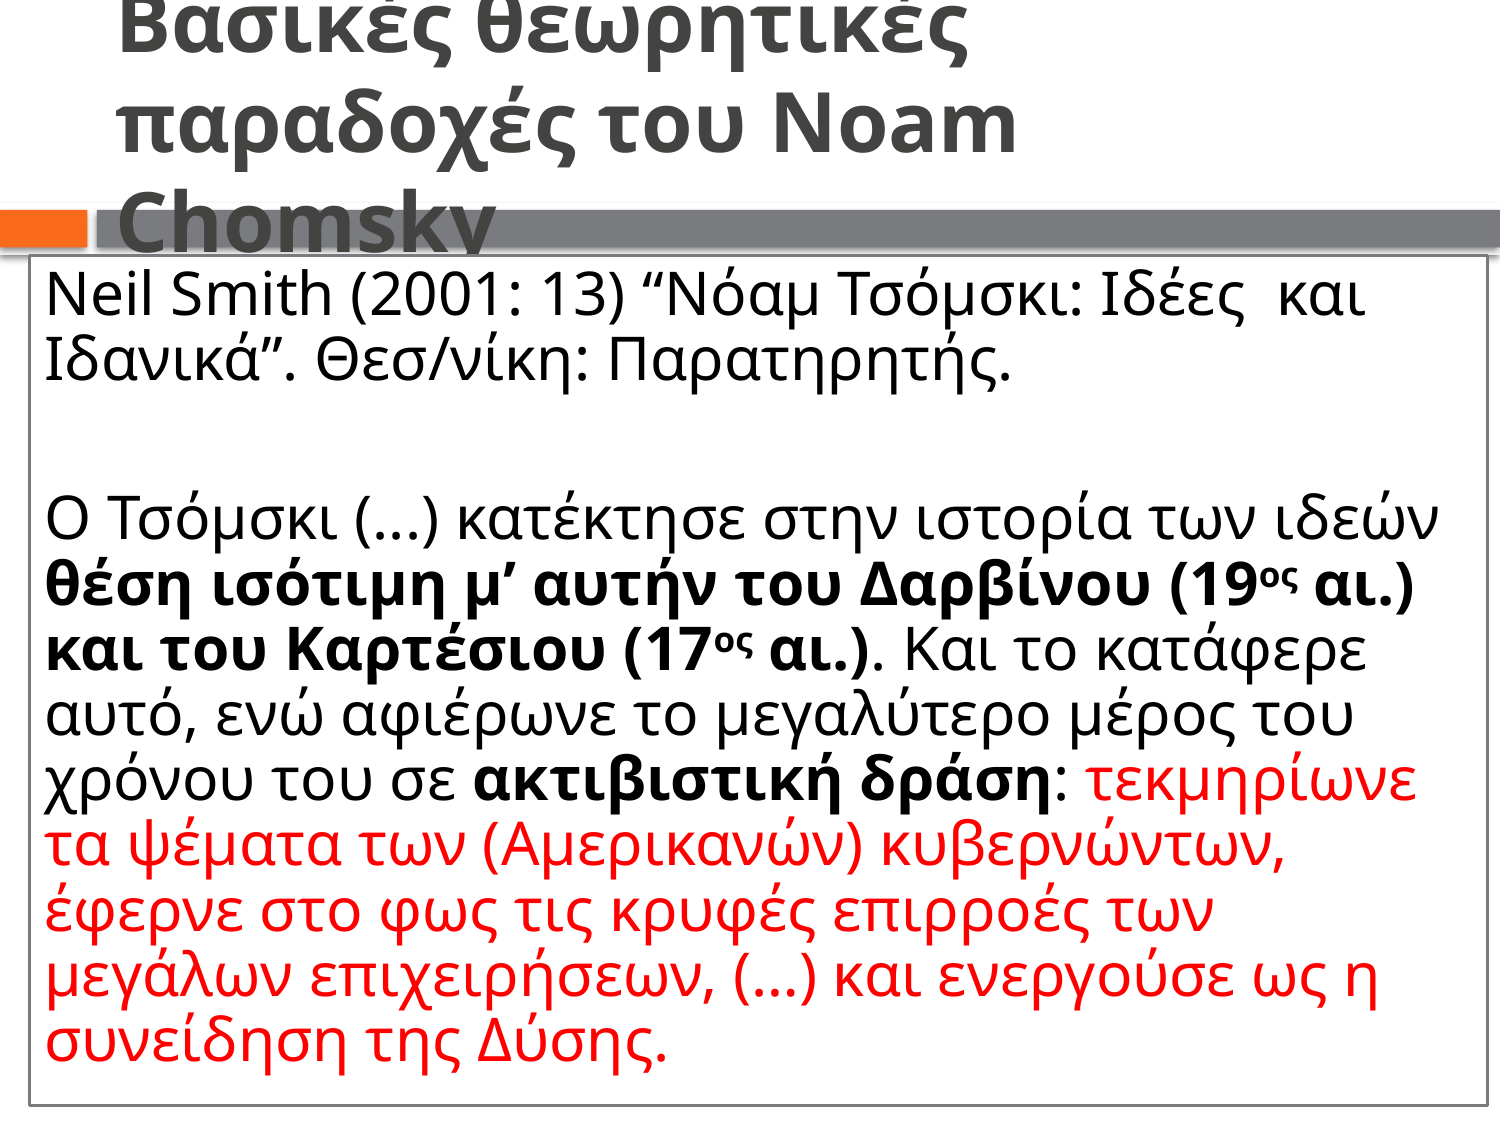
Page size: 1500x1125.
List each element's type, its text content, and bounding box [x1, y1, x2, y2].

list Neil Smith (2001: 13) “Νόαμ Τσόμσκι: Ιδέες και Ιδανικά”. Θεσ/νίκη: Παρατηρητής. O Τσόμσκι (...) κατέκτησε στην ιστορία των ιδεών θέση ισότιμη μ’ αυτήν του Δαρβίνου (19ος αι.) και του Καρτέσιου (17ος αι.). Και το κατάφερε αυτό, ενώ αφιέρωνε το μεγαλύτερο μέρος του χρόνου του σε ακτιβιστική δράση: τεκμηρίωνε τα ψέματα των (Αμερικανών) κυβερνώντων, έφερνε στο φως τις κρυφές επιρροές των μεγάλων επιχειρήσεων, (…) και ενεργούσε ως η συνείδηση της Δύσης. [28, 254, 1489, 1107]
title Βασικές θεωρητικές παραδοχές του Noam Chomsky [100, 37, 1439, 201]
